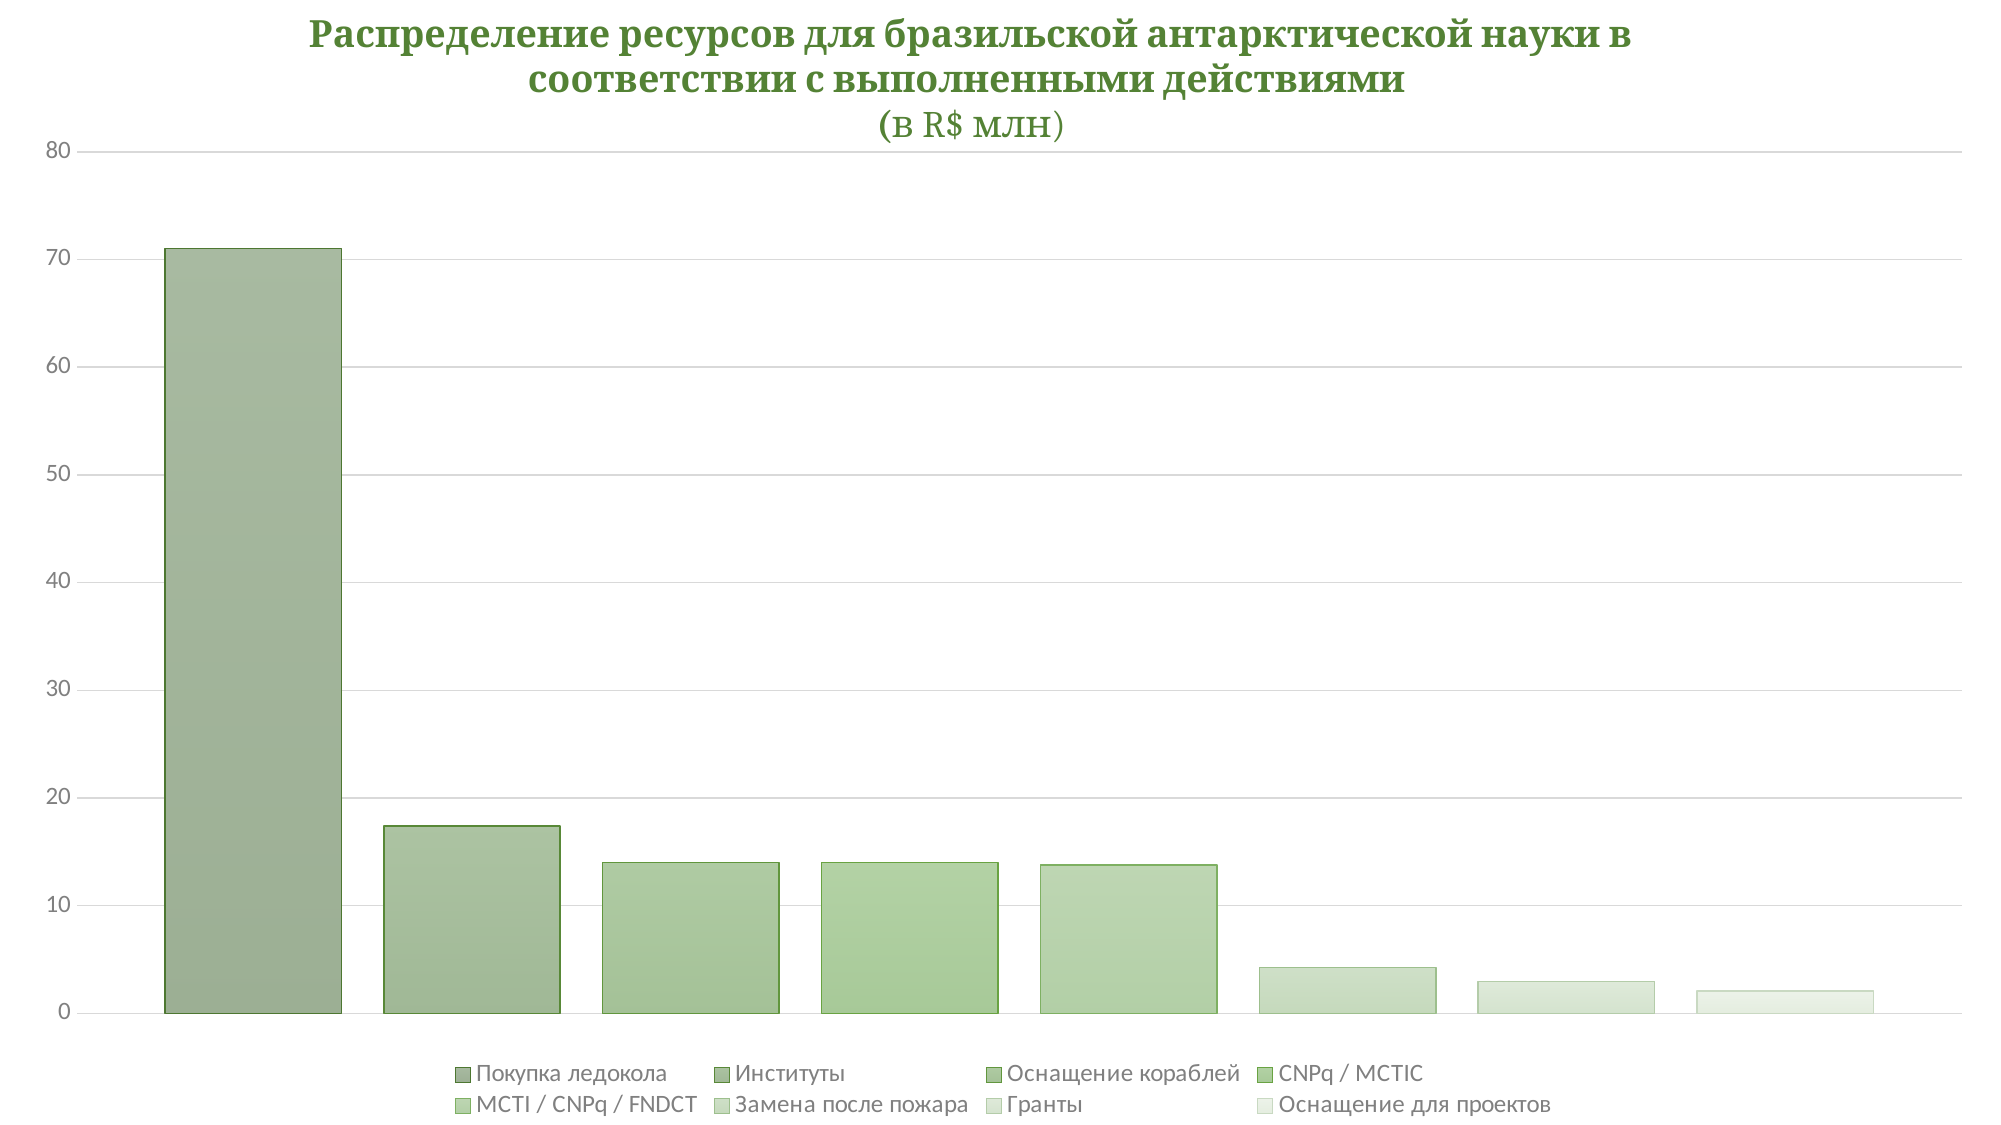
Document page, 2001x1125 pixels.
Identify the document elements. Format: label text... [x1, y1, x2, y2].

chart [5, 119, 2000, 1125]
text_box Распределение ресурсов для бразильской антарктической науки в соответствии с выполненными действиями (в R$ млн) [268, 2, 1674, 119]
